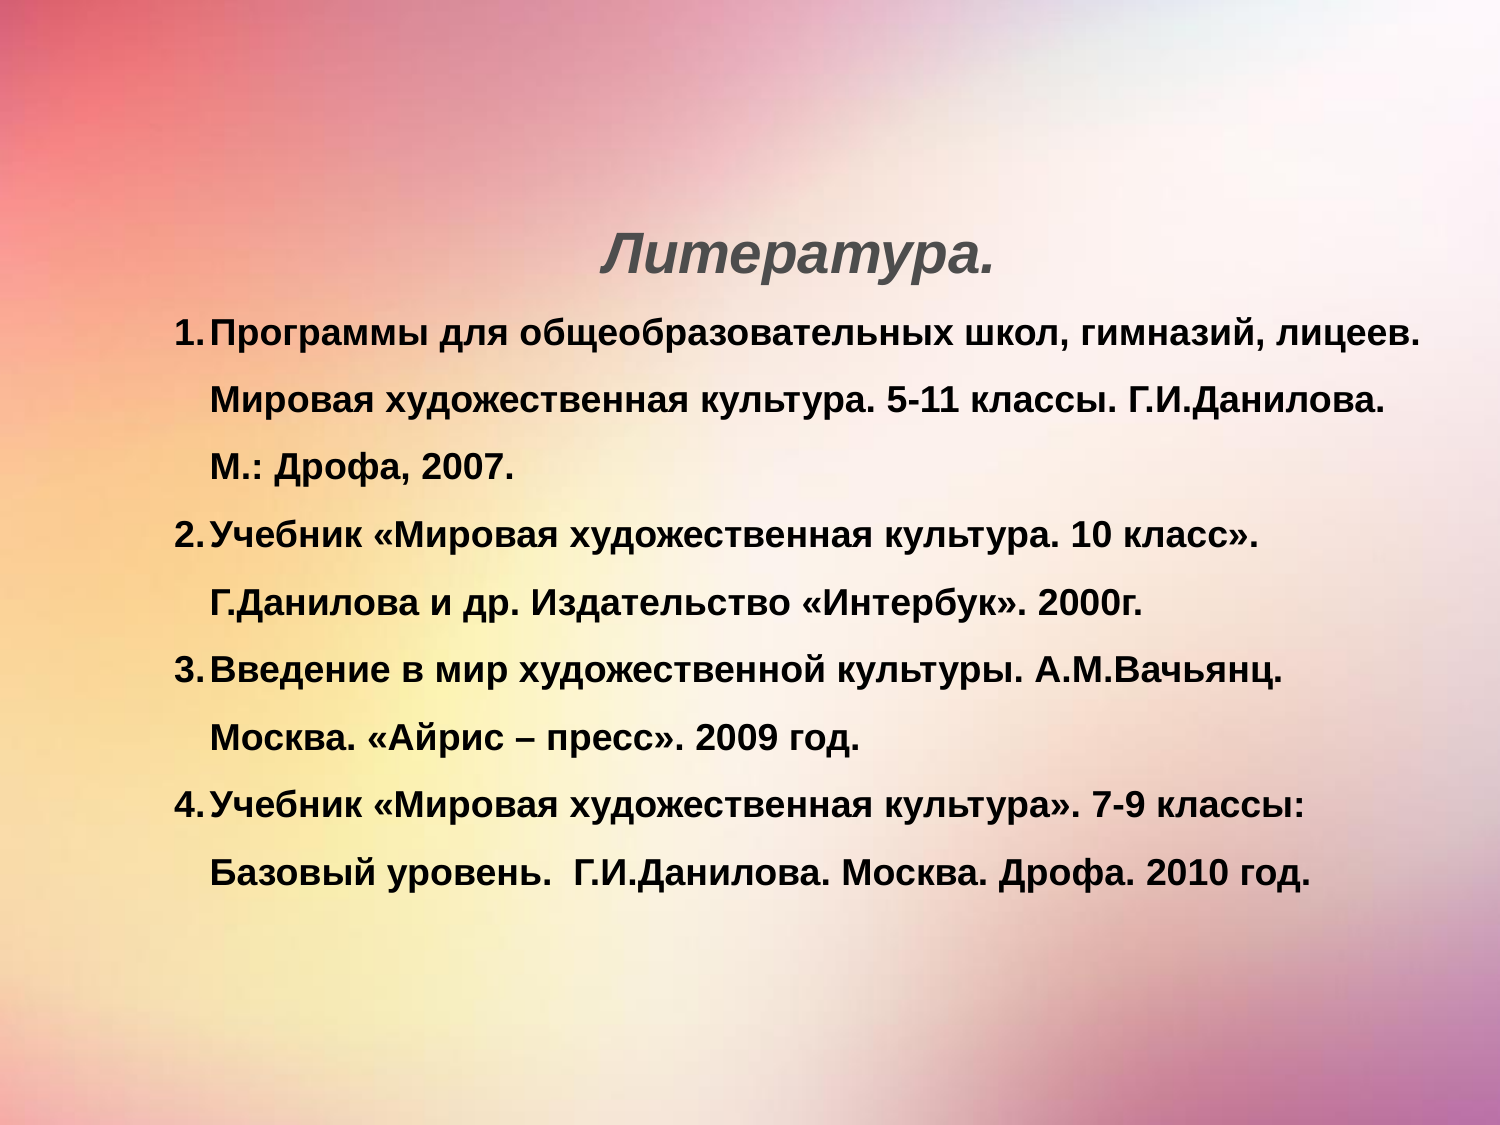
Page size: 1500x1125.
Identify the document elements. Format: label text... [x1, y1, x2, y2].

picture [0, 0, 1500, 1125]
text_box Литература. Программы для общеобразовательных школ, гимназий, лицеев. Мировая художественная культура. 5-11 классы. Г.И.Данилова. М.: Дрофа, 2007. Учебник «Мировая художественная культура. 10 класс». Г.Данилова и др. Издательство «Интербук». 2000г. Введение в мир художественной культуры. А.М.Вачьянц. Москва. «Айрис – пресс». 2009 год. Учебник «Мировая художественная культура». 7-9 классы: Базовый уровень. Г.И.Данилова. Москва. Дрофа. 2010 год. [159, 172, 1441, 900]
